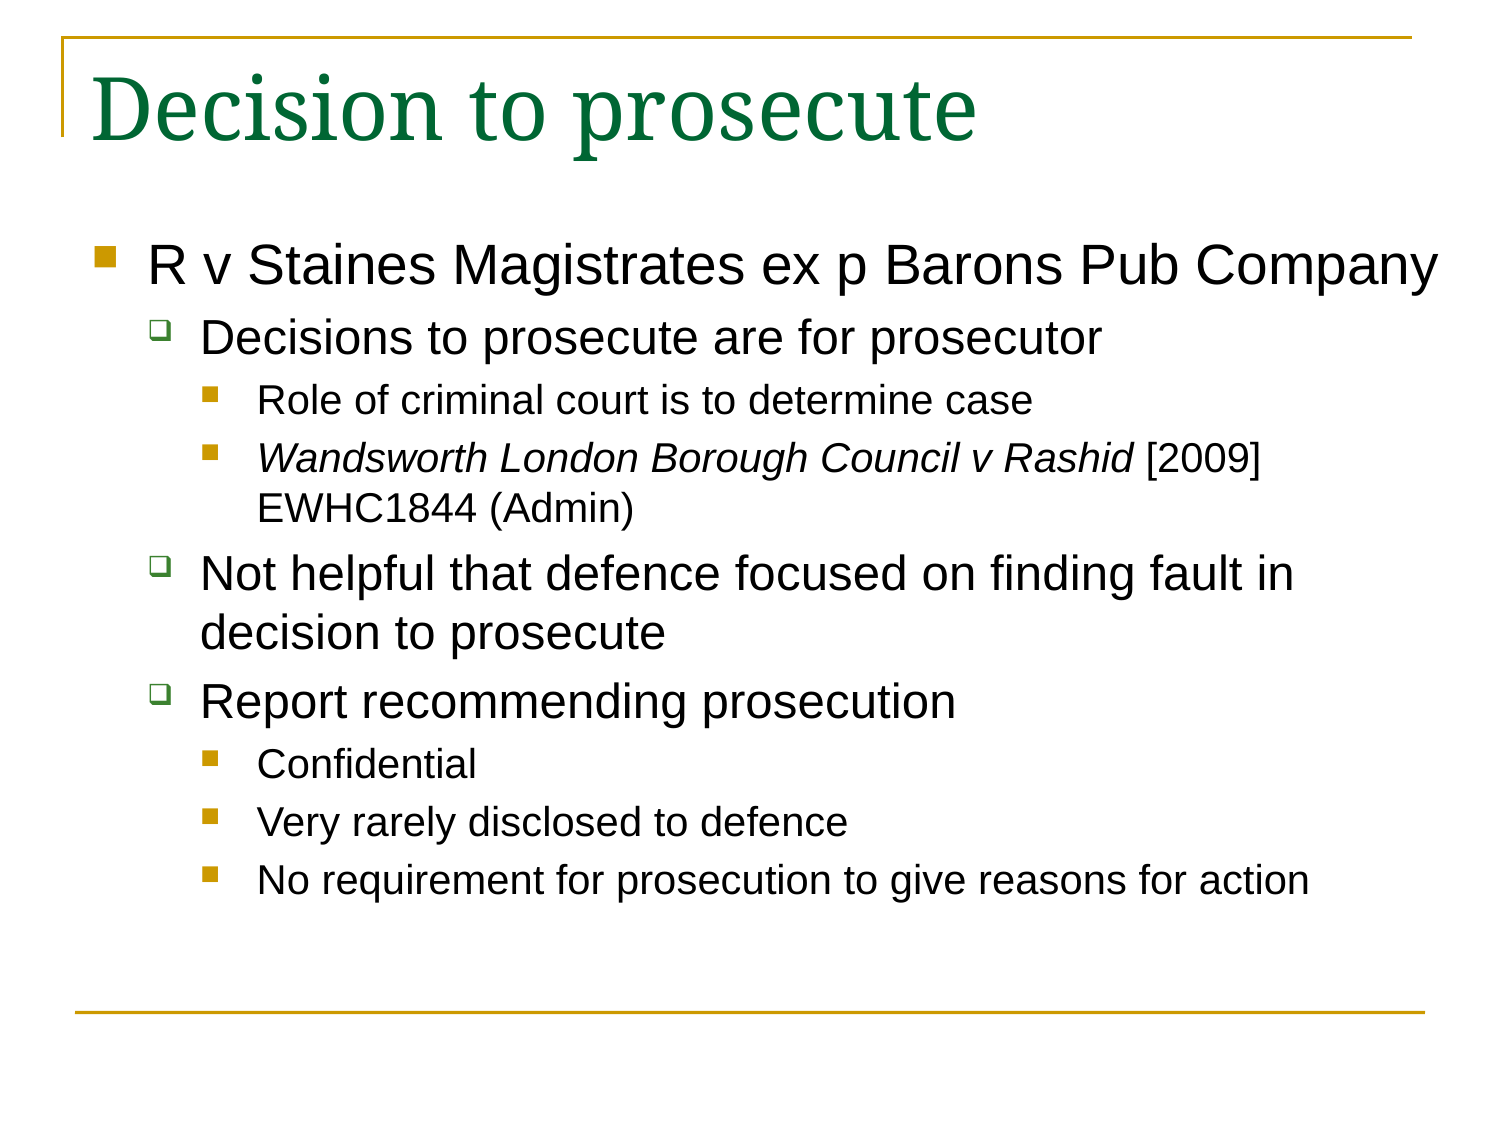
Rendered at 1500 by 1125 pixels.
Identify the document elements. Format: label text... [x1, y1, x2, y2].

list R v Staines Magistrates ex p Barons Pub Company Decisions to prosecute are for prosecutor Role of criminal court is to determine case Wandsworth London Borough Council v Rashid [2009] EWHC1844 (Admin) Not helpful that defence focused on finding fault in decision to prosecute Report recommending prosecution Confidential Very rarely disclosed to defence No requirement for prosecution to give reasons for action [76, 219, 1459, 964]
title Decision to prosecute [74, 45, 1426, 233]
